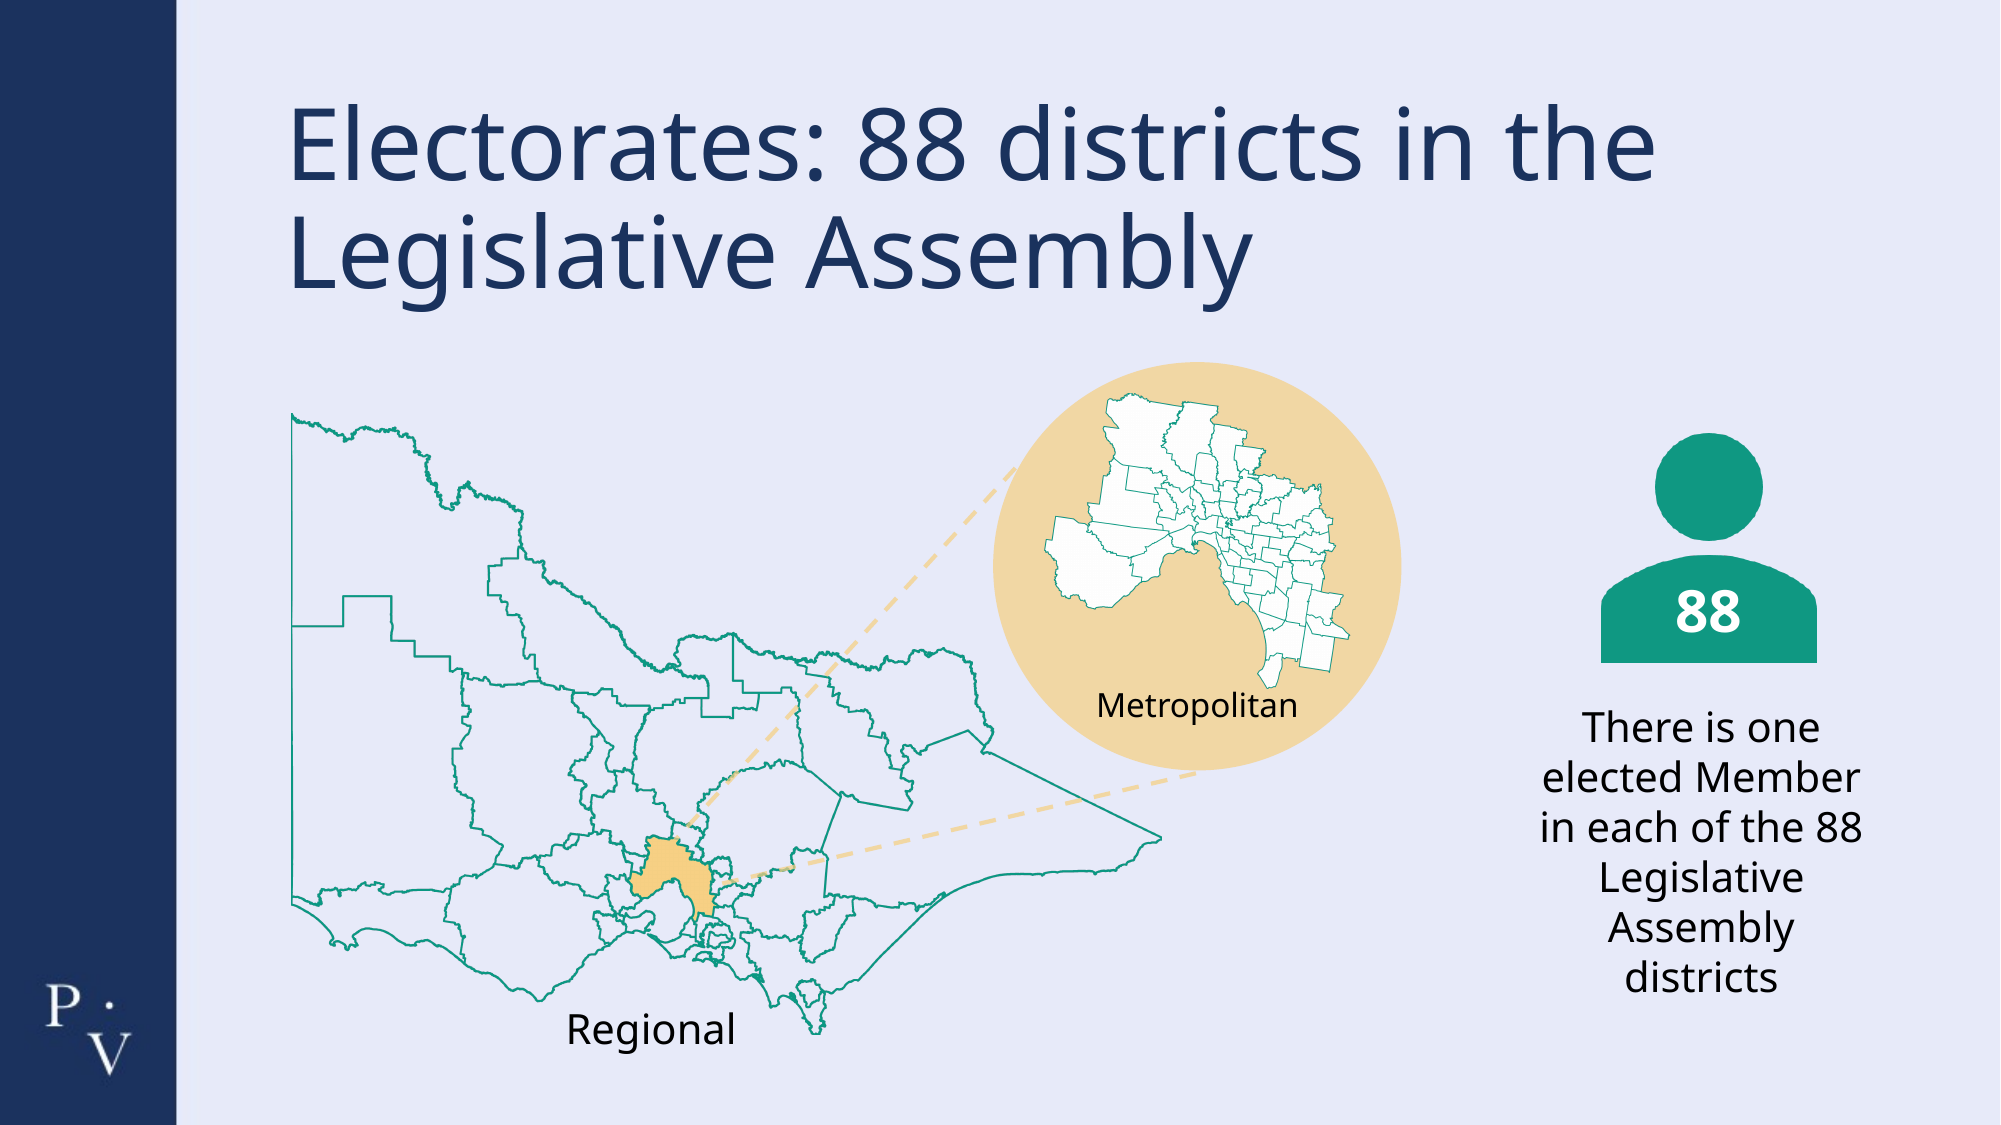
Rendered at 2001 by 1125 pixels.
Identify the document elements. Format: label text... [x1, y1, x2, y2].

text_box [993, 362, 1402, 771]
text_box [645, 468, 1016, 873]
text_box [688, 773, 1196, 892]
text_box There is one elected Member in each of the 88 Legislative Assembly districts [1516, 693, 1886, 1009]
text_box Regional [408, 1035, 894, 1061]
text_box Electorates: 88 districts in the Legislative Assembly [270, 81, 1679, 323]
picture [0, 0, 2001, 1125]
